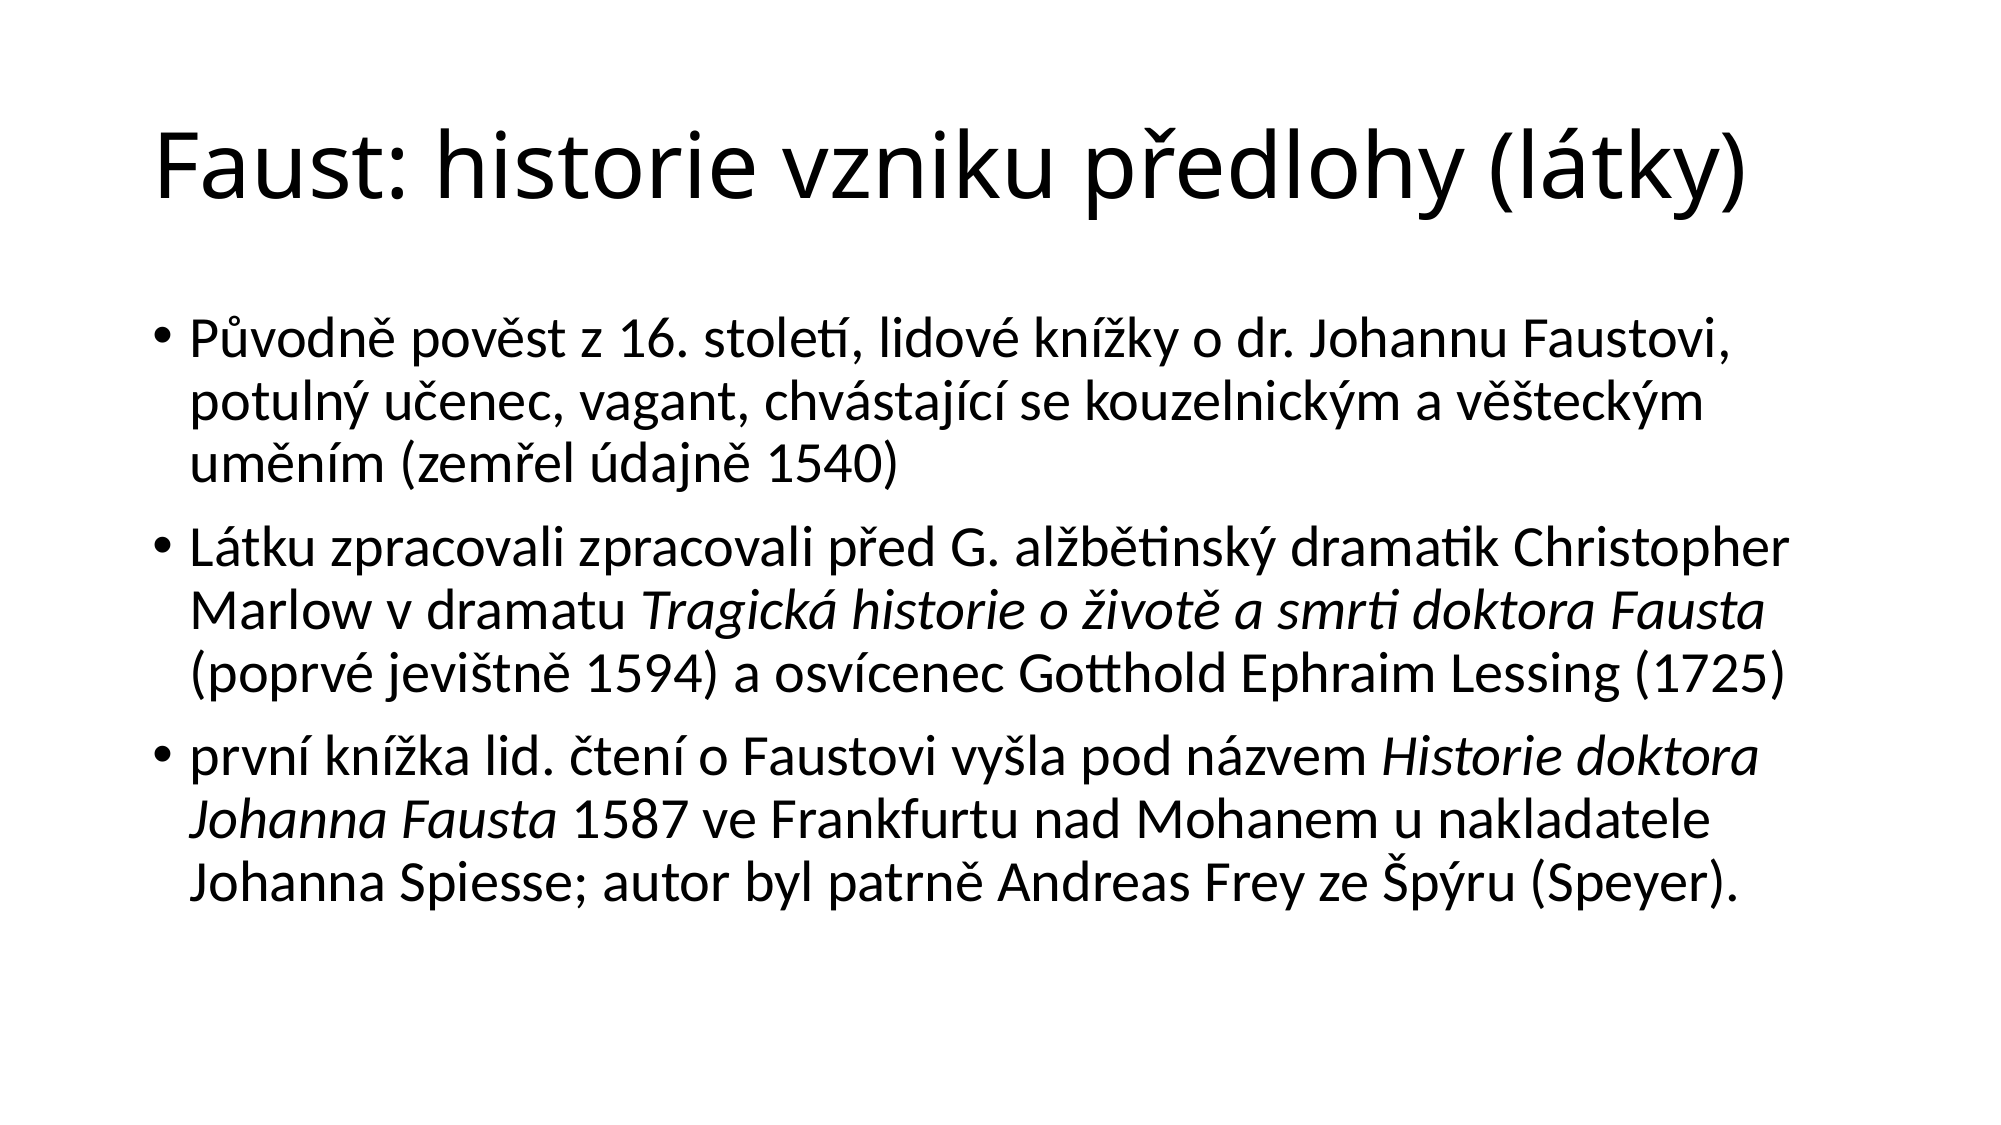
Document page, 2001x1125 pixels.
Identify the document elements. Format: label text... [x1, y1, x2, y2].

title Faust: historie vzniku předlohy (látky) [137, 59, 1863, 278]
list Původně pověst z 16. století, lidové knížky o dr. Johannu Faustovi, potulný učenec, vagant, chvástající se kouzelnickým a věšteckým uměním (zemřel údajně 1540) Látku zpracovali zpracovali před G. alžbětinský dramatik Christopher Marlow v dramatu Tragická historie o životě a smrti doktora Fausta (poprvé jevištně 1594) a osvícenec Gotthold Ephraim Lessing (1725) první knížka lid. čtení o Faustovi vyšla pod názvem Historie doktora Johanna Fausta 1587 ve Frankfurtu nad Mohanem u nakladatele Johanna Spiesse; autor byl patrně Andreas Frey ze Špýru (Speyer). [137, 299, 1863, 1014]
